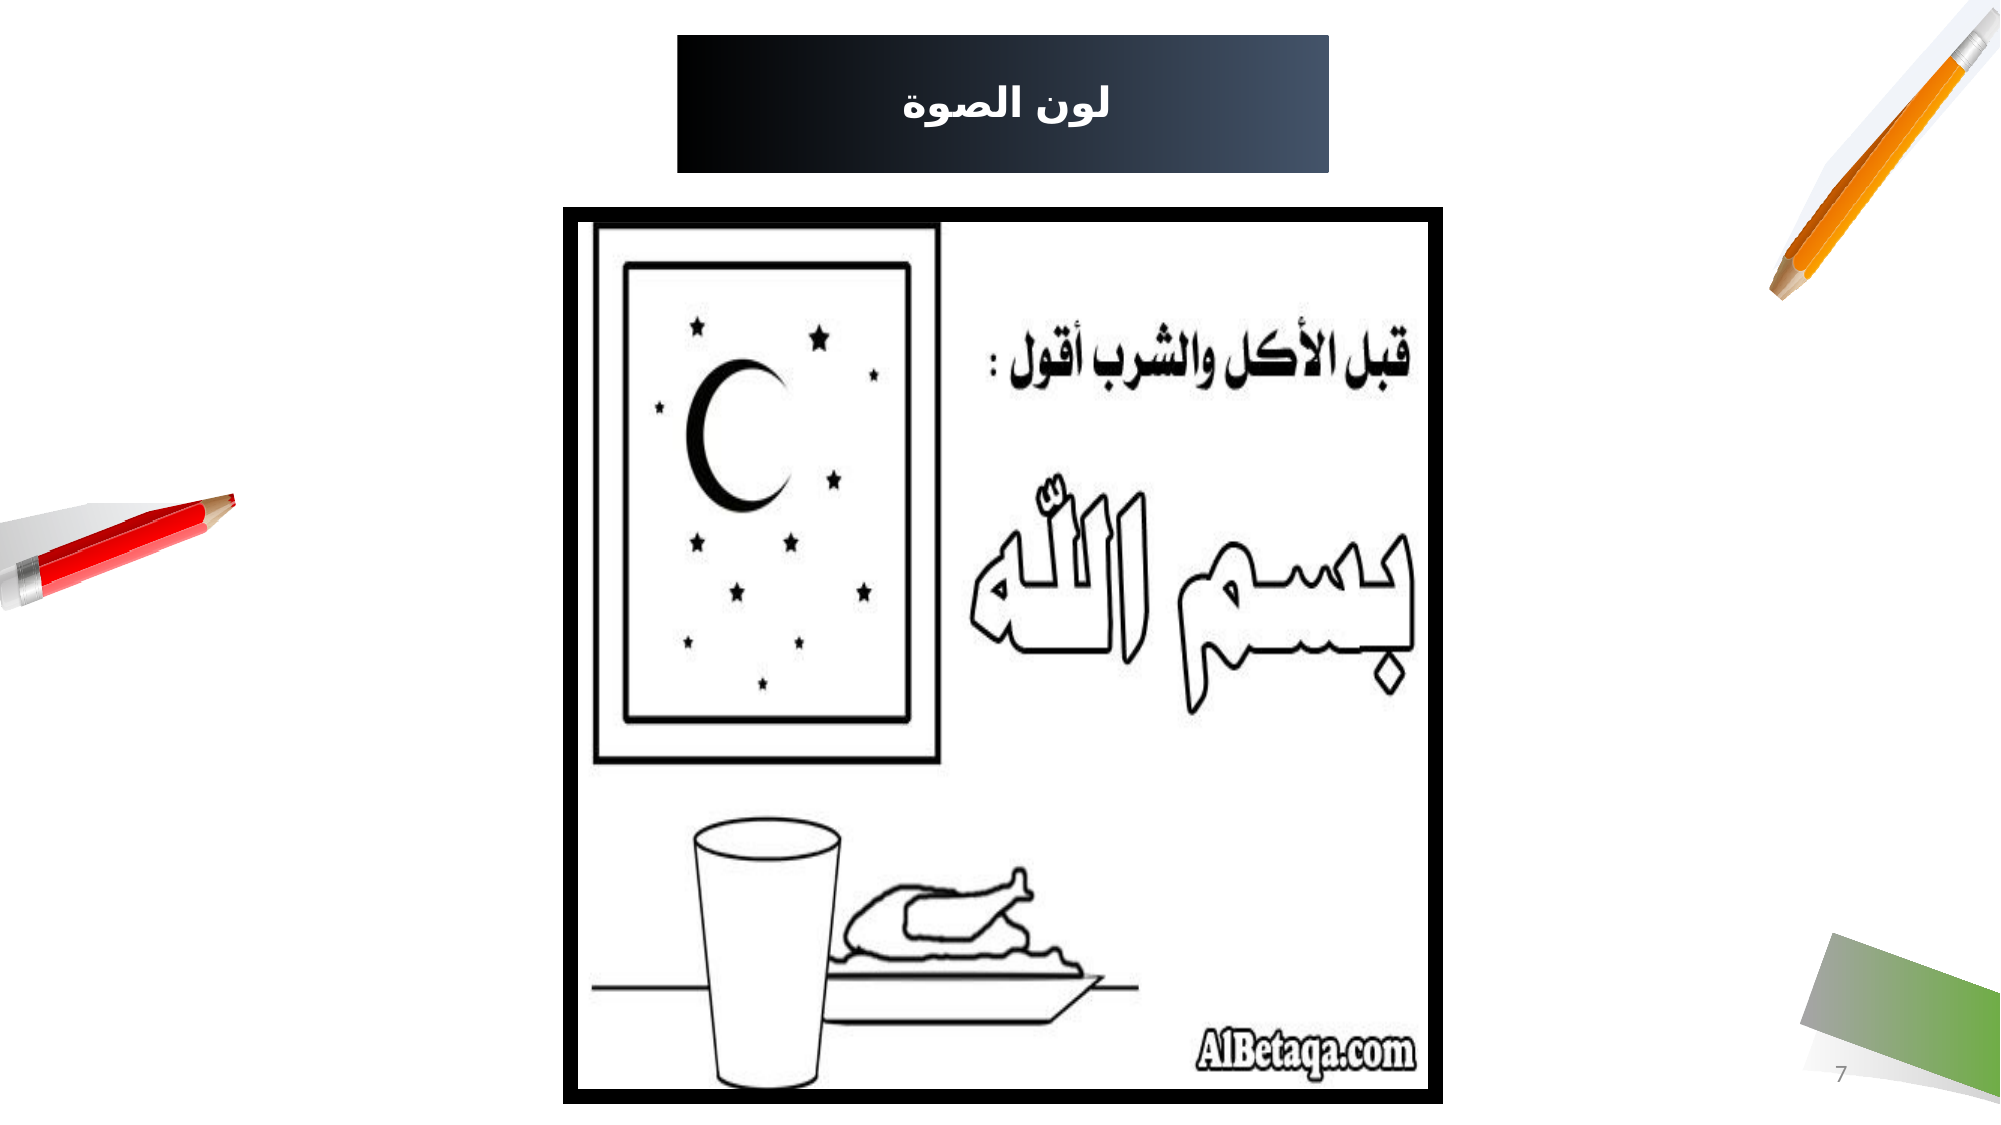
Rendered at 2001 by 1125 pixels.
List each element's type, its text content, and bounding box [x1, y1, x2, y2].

title لون الصوة [677, 35, 1329, 173]
picture [1755, 0, 2000, 322]
picture [0, 493, 248, 613]
slide_number 7 [1443, 1042, 1863, 1103]
picture [577, 221, 1429, 1090]
